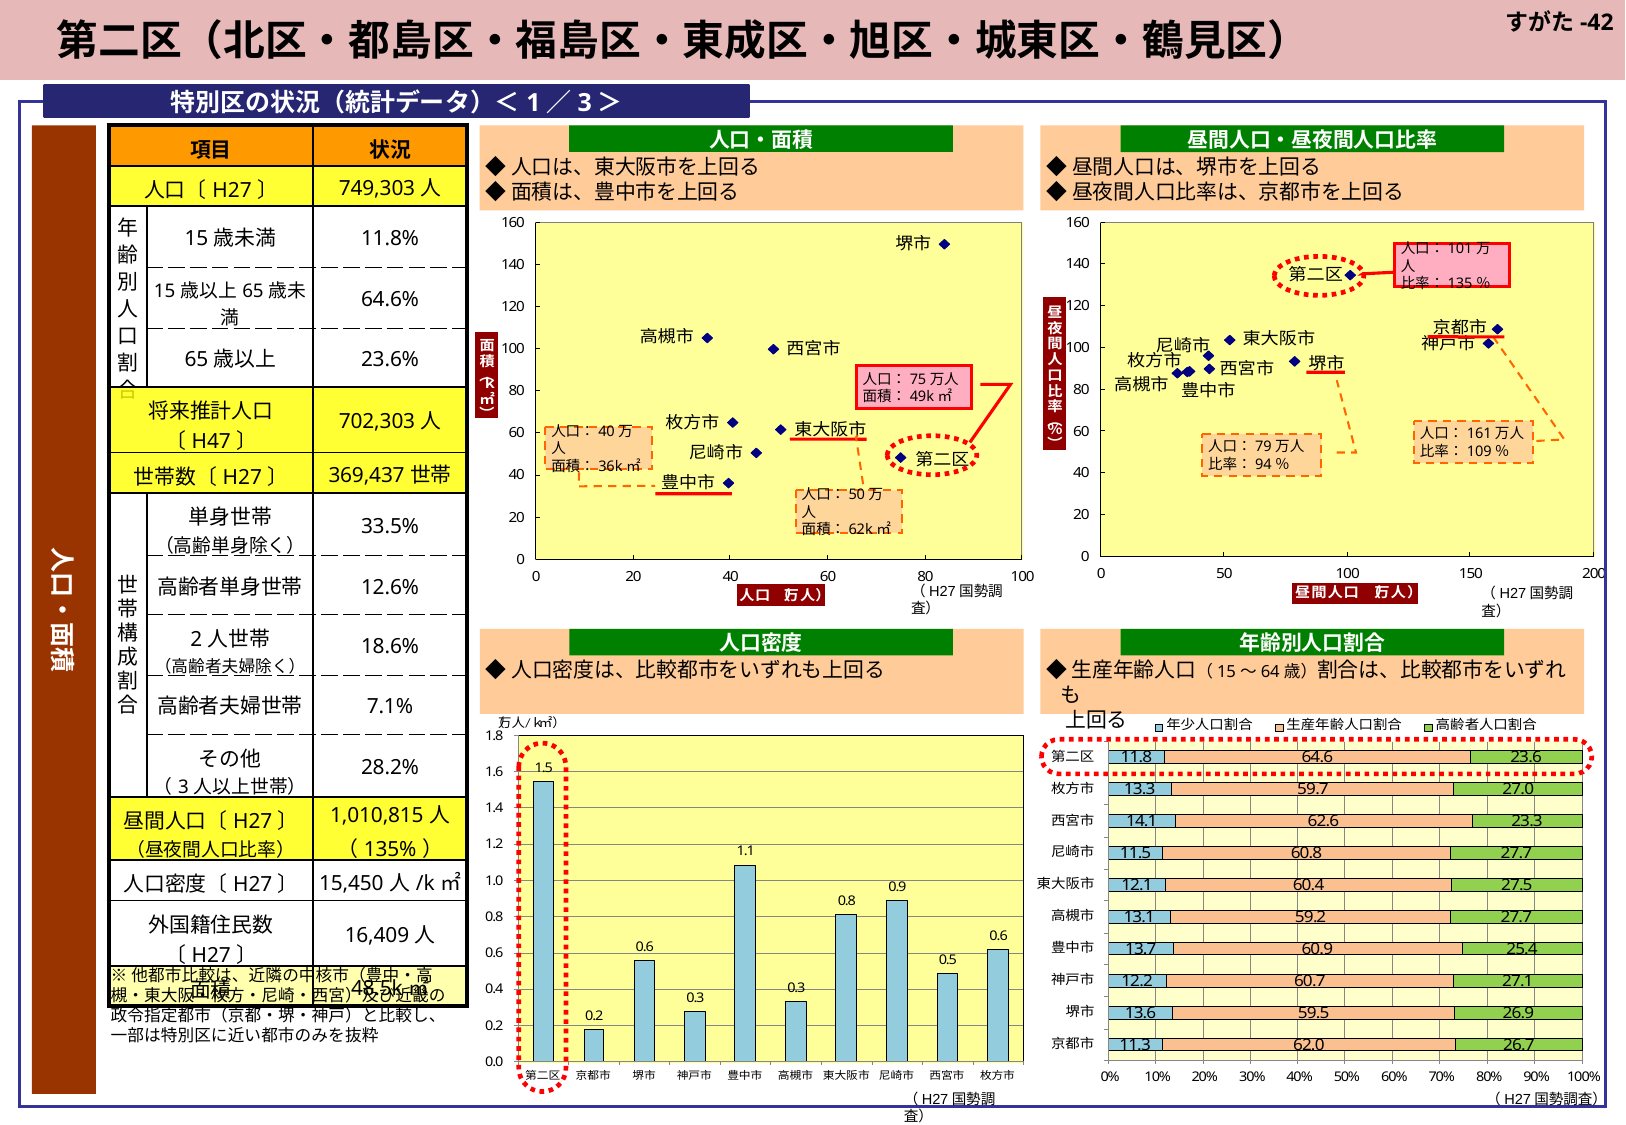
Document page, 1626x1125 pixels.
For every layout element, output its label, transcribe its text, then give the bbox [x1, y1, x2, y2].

table_cell 単身世帯 （高齢単身除く） [148, 494, 312, 556]
text_box 人口・面積 [569, 125, 953, 152]
table_cell 23.6% [314, 328, 463, 386]
table_cell 外国籍住民数〔H27〕 [111, 901, 312, 957]
text_box （H27国勢調査） [1471, 1082, 1625, 1115]
table_cell 749,303人 [314, 167, 465, 205]
table_cell 28.2% [314, 734, 465, 796]
table_cell 将来推計人口〔H47〕 [111, 388, 312, 452]
text_box ◆人口密度は、比較都市をいずれも上回る [479, 628, 1024, 697]
table_cell その他 （3人以上世帯） [148, 734, 312, 796]
table_cell 15歳以上65歳未満 [148, 268, 312, 328]
table_cell 人口密度〔H27〕 [111, 861, 312, 900]
picture [468, 207, 1624, 617]
text_box 昼間人口・昼夜間人口比率 [1120, 125, 1505, 153]
table_cell 2人世帯 （高齢者夫婦除く） [148, 615, 312, 675]
table_cell 64.6% [314, 268, 463, 328]
table_cell 65歳以上 [148, 328, 312, 386]
table_cell 人口〔H27〕 [111, 167, 312, 205]
text_box 人口・面積 [31, 125, 96, 1094]
text_box すがた-42 [1459, 0, 1625, 43]
text_box 第二区（北区・都島区・福島区・東成区・旭区・城東区・鶴見区） [0, 0, 1625, 79]
table_cell 15,450人/k㎡ [314, 861, 465, 900]
text_box 年齢別人口割合 [1120, 628, 1505, 656]
text_box [19, 101, 1606, 1107]
text_box （H27国勢調査） [889, 1101, 1030, 1125]
table_cell 7.1% [314, 675, 465, 734]
table_cell 昼間人口〔H27〕 （昼夜間人口比率） [111, 798, 312, 859]
text_box 特別区の状況（統計データ）＜1／3＞ [44, 86, 749, 117]
table_cell 高齢者夫婦世帯 [148, 675, 312, 734]
table_cell 1,010,815人 （135%） [314, 798, 465, 859]
text_box ◆昼間人口は、堺市を上回る ◆昼夜間人口比率は、京都市を上回る [1040, 125, 1585, 206]
table_cell 369,437世帯 [314, 453, 463, 492]
table_cell 世帯数〔H27〕 [111, 453, 312, 492]
table_header 項目 [111, 127, 312, 165]
table_cell 12.6% [314, 556, 463, 615]
table_cell 世帯構成割合 [111, 494, 146, 796]
table_cell 18.6% [314, 615, 465, 675]
text_box ◆生産年齢人口（15～64歳）割合は、比較都市をいずれも 上回る [1040, 628, 1585, 697]
text_box 人口密度 [569, 628, 953, 656]
picture [479, 697, 1610, 1094]
table_header 状況 [314, 127, 465, 165]
text_box ※他都市比較は、近隣の中核市（豊中・高槻・東大阪・枚方・尼崎・西宮）及び近畿の政令指定都市（京都・堺・神戸）と比較し、一部は特別区に近い都市のみを抜粋 [95, 957, 468, 1053]
table_cell 高齢者単身世帯 [148, 556, 312, 615]
text_box ◆人口は、東大阪市を上回る ◆面積は、豊中市を上回る [479, 125, 1024, 206]
table_cell 15歳未満 [148, 207, 312, 268]
table_cell 702,303人 [314, 388, 463, 452]
table_cell 33.5% [314, 494, 463, 556]
table_cell 年齢別人口割合 [111, 207, 146, 386]
table_cell 16,409人 [314, 901, 465, 957]
table_cell 11.8% [314, 207, 465, 268]
